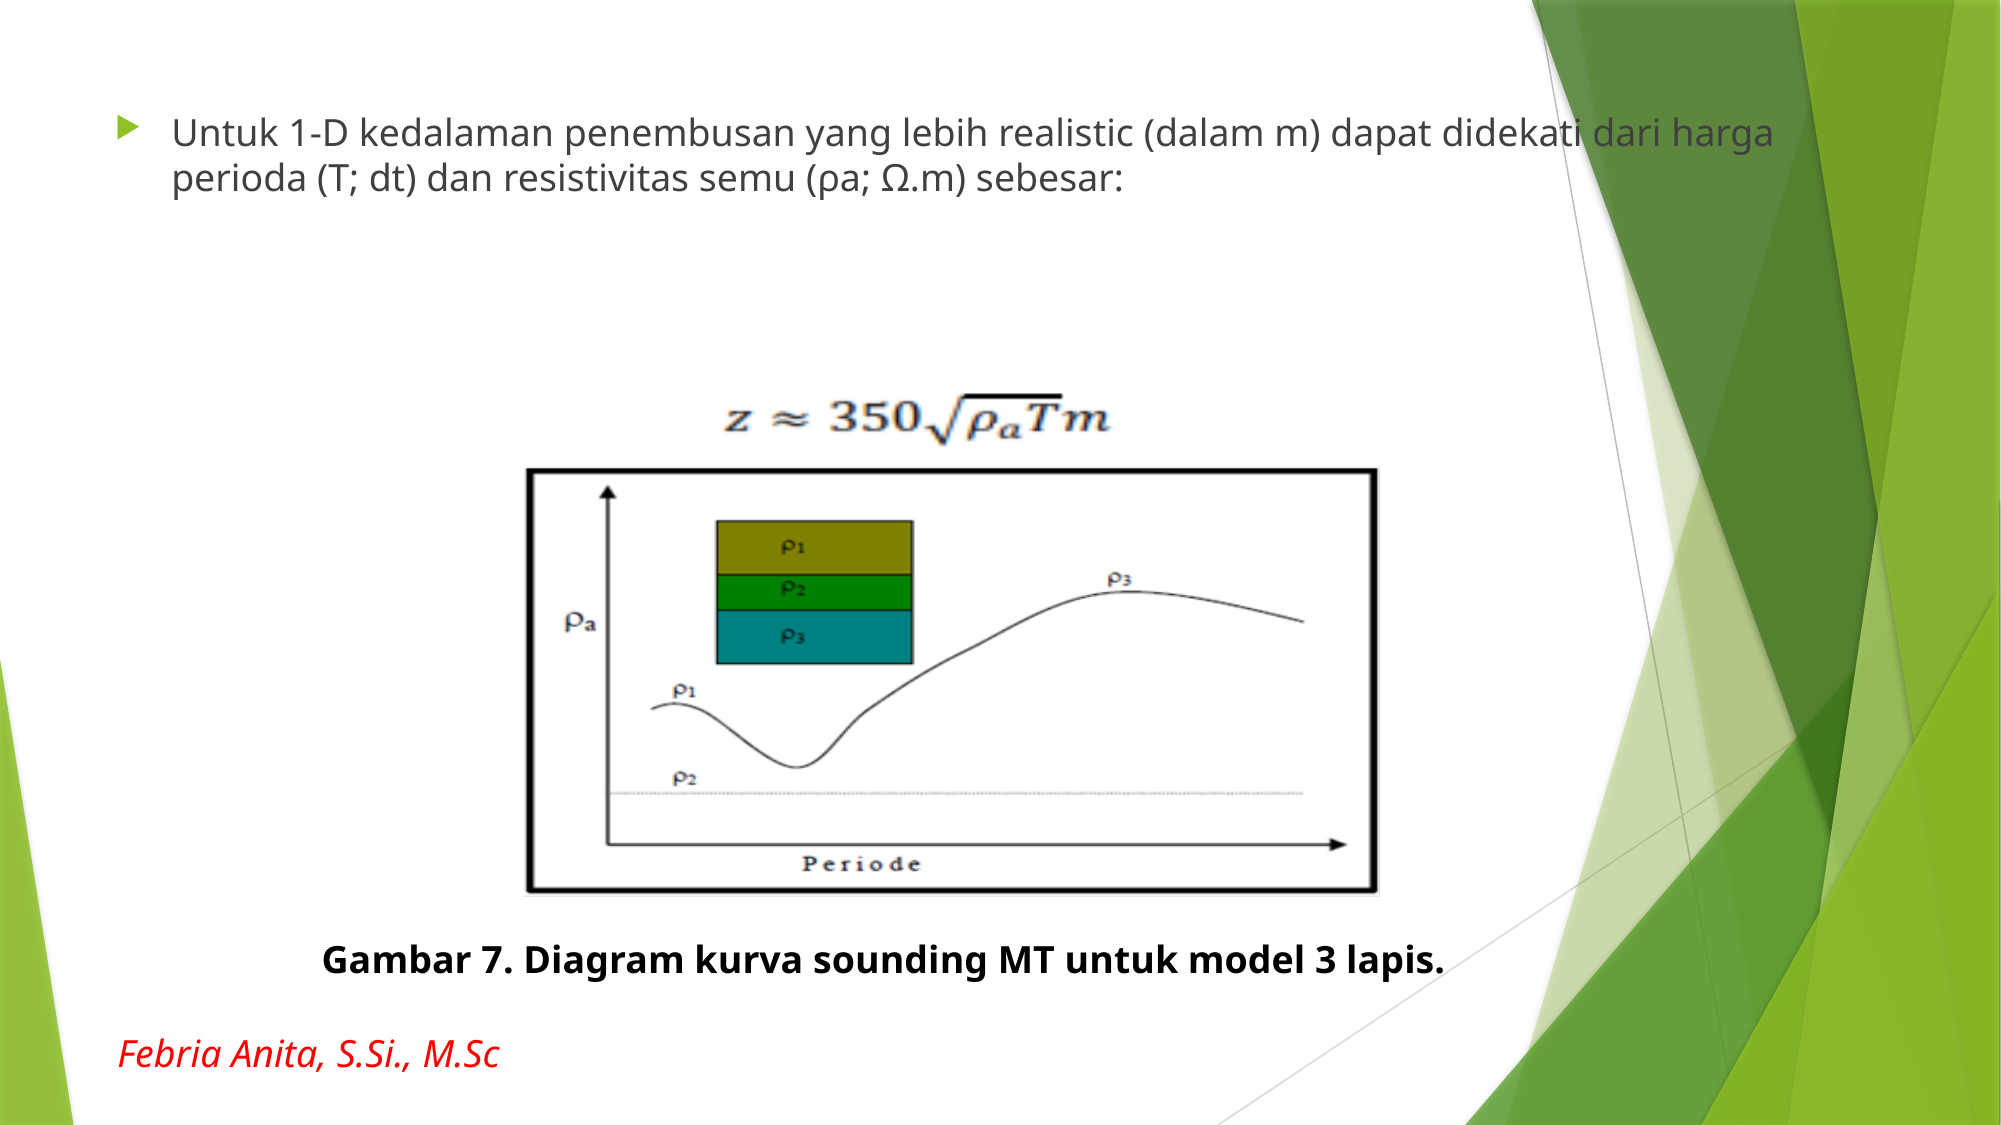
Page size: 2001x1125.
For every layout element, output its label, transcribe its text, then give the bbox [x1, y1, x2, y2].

text_box Gambar 7. Diagram kurva sounding MT untuk model 3 lapis. [306, 928, 1662, 989]
text_box Febria Anita, S.Si., M.Sc [102, 1023, 516, 1083]
picture [522, 366, 1383, 898]
list Untuk 1-D kedalaman penembusan yang lebih realistic (dalam m) dapat didekati dari harga perioda (T; dt) dan resistivitas semu (ρa; Ω.m) sebesar: [99, 101, 1900, 1005]
